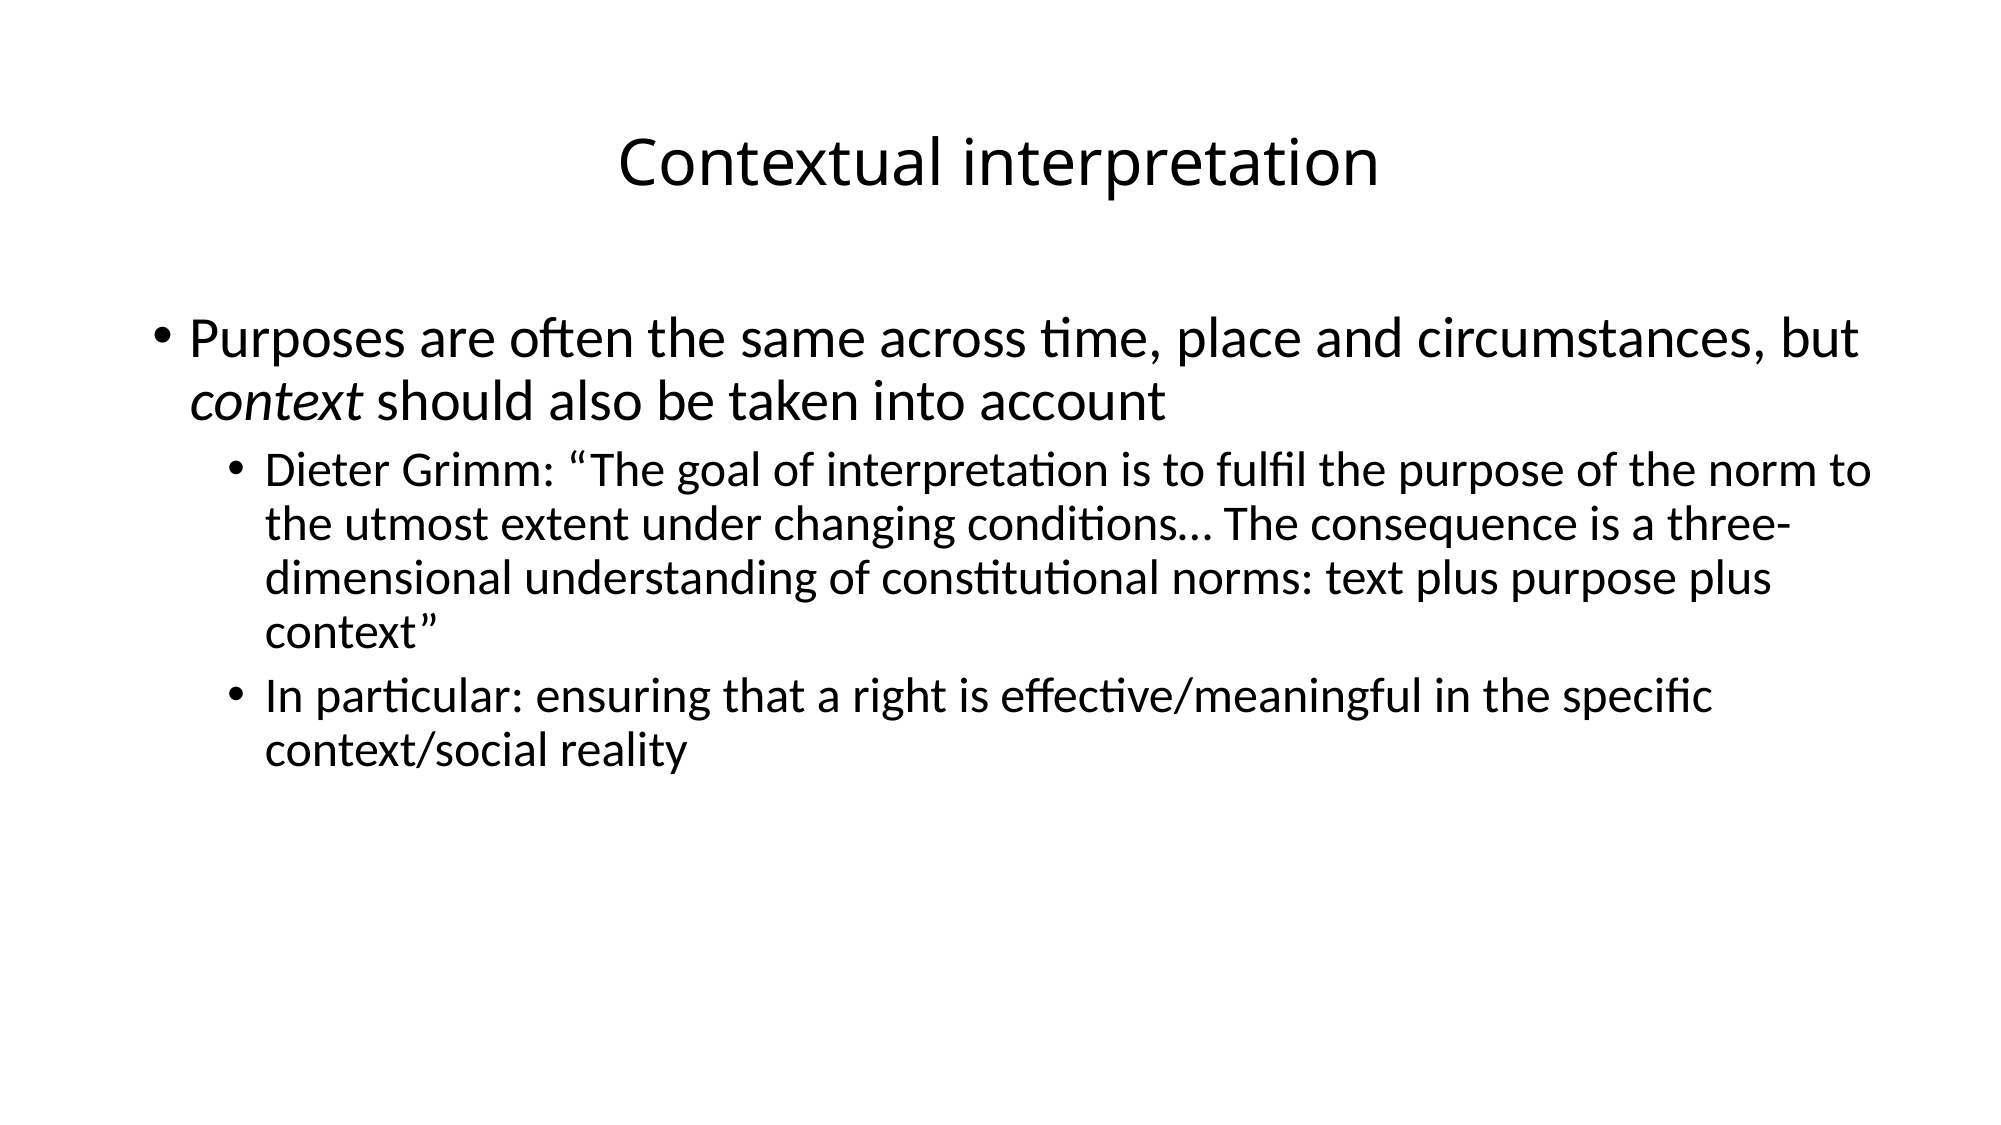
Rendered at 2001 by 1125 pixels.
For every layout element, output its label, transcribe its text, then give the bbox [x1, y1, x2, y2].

list Purposes are often the same across time, place and circumstances, but context should also be taken into account Dieter Grimm: “The goal of interpretation is to fulfil the purpose of the norm to the utmost extent under changing conditions… The consequence is a three-dimensional understanding of constitutional norms: text plus purpose plus context” In particular: ensuring that a right is effective/meaningful in the specific context/social reality [137, 299, 1912, 1066]
title Contextual interpretation [87, 59, 1912, 278]
